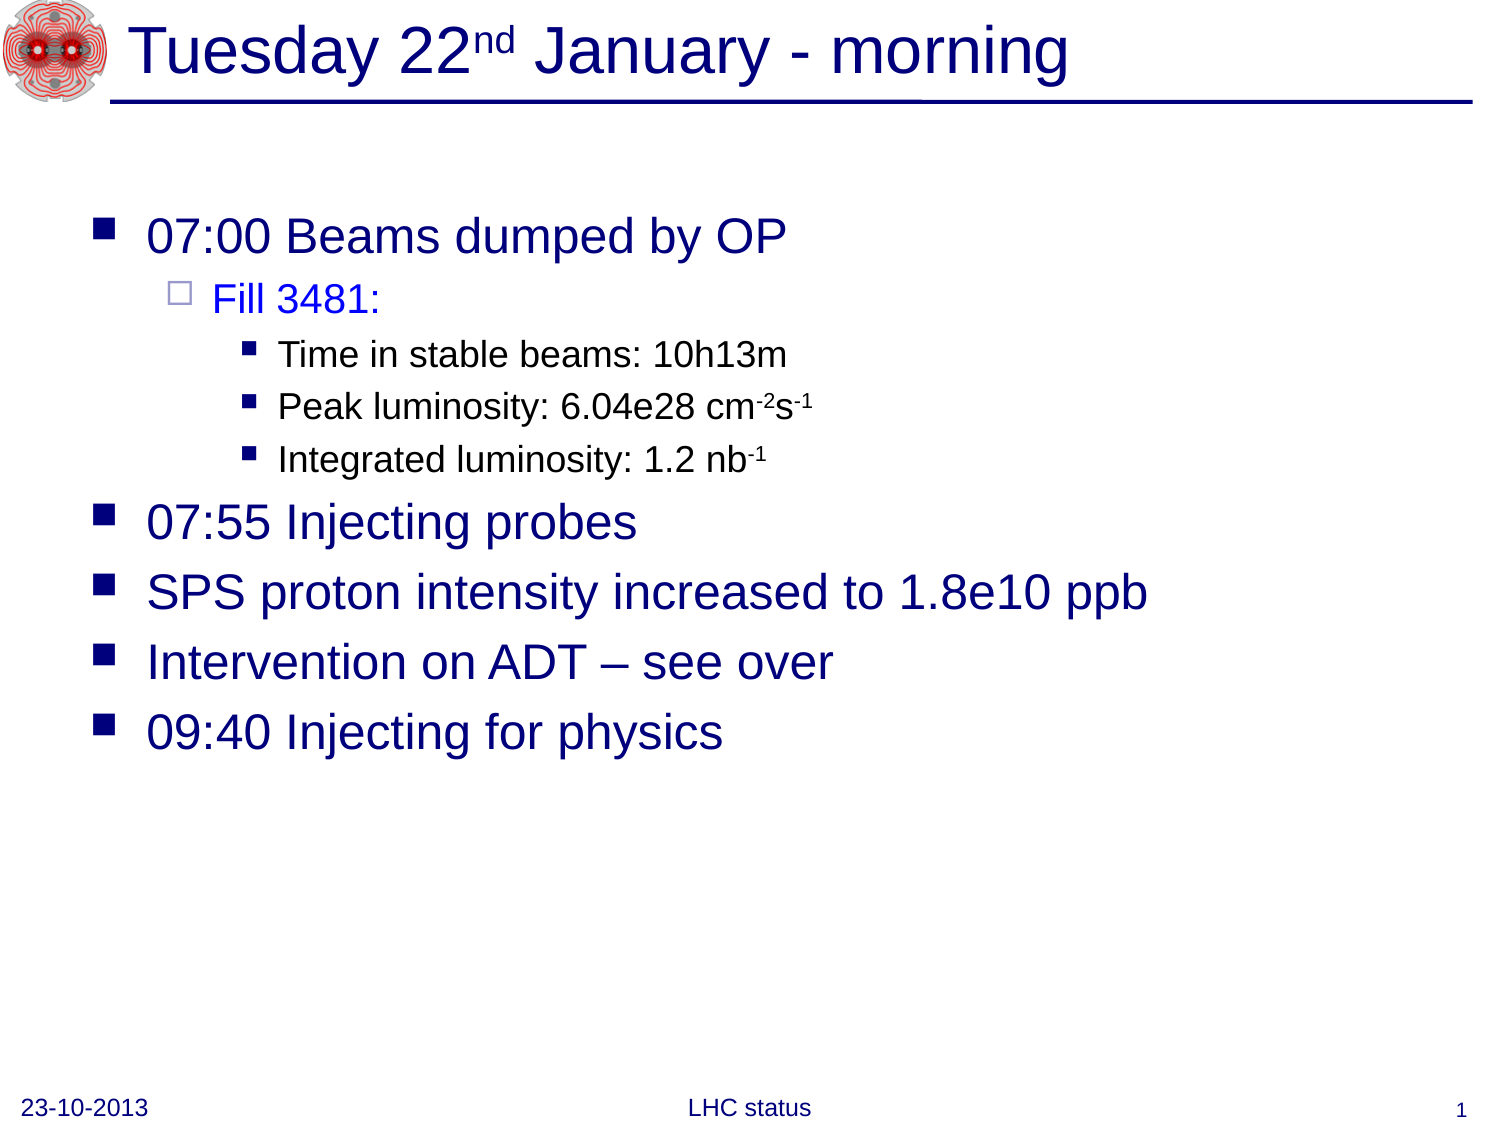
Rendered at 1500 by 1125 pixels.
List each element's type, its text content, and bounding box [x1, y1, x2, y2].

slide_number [5, 1085, 356, 1125]
list 07:00 Beams dumped by OP Fill 3481: Time in stable beams: 10h13m Peak luminosity: 6.04e28 cm-2s-1 Integrated luminosity: 1.2 nb-1 07:55 Injecting probes SPS proton intensity increased to 1.8e10 ppb Intervention on ADT – see over 09:40 Injecting for physics [74, 196, 1426, 1036]
title Tuesday 22nd January - morning [111, 3, 1463, 91]
footer LHC status [512, 1087, 988, 1125]
slide_number 1 [1131, 1087, 1483, 1125]
picture [0, 0, 108, 103]
